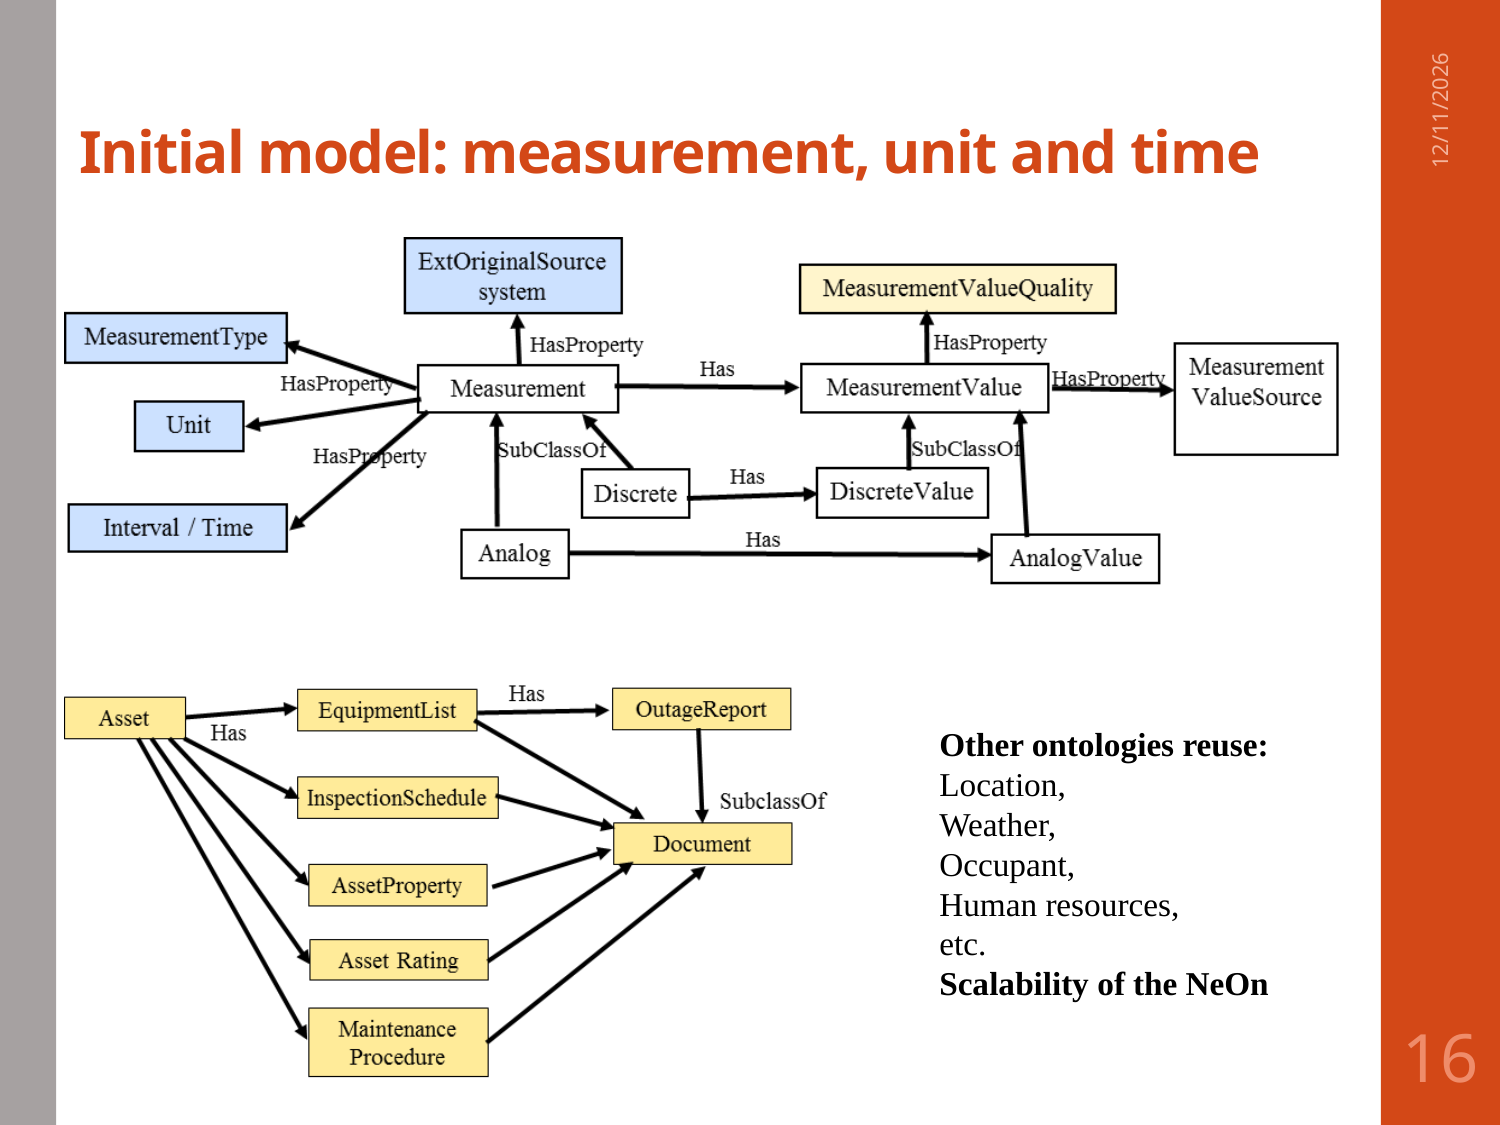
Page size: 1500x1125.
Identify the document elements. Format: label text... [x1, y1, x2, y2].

slide_number 16 [1384, 1012, 1498, 1110]
title Initial model: measurement, unit and time [64, 23, 1340, 194]
picture [63, 672, 843, 1085]
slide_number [1418, 37, 1464, 351]
picture [63, 237, 1341, 588]
text_box Other ontologies reuse: Location, Weather, Occupant, Human resources, etc. Scalability of the NeOn [923, 712, 1357, 1014]
